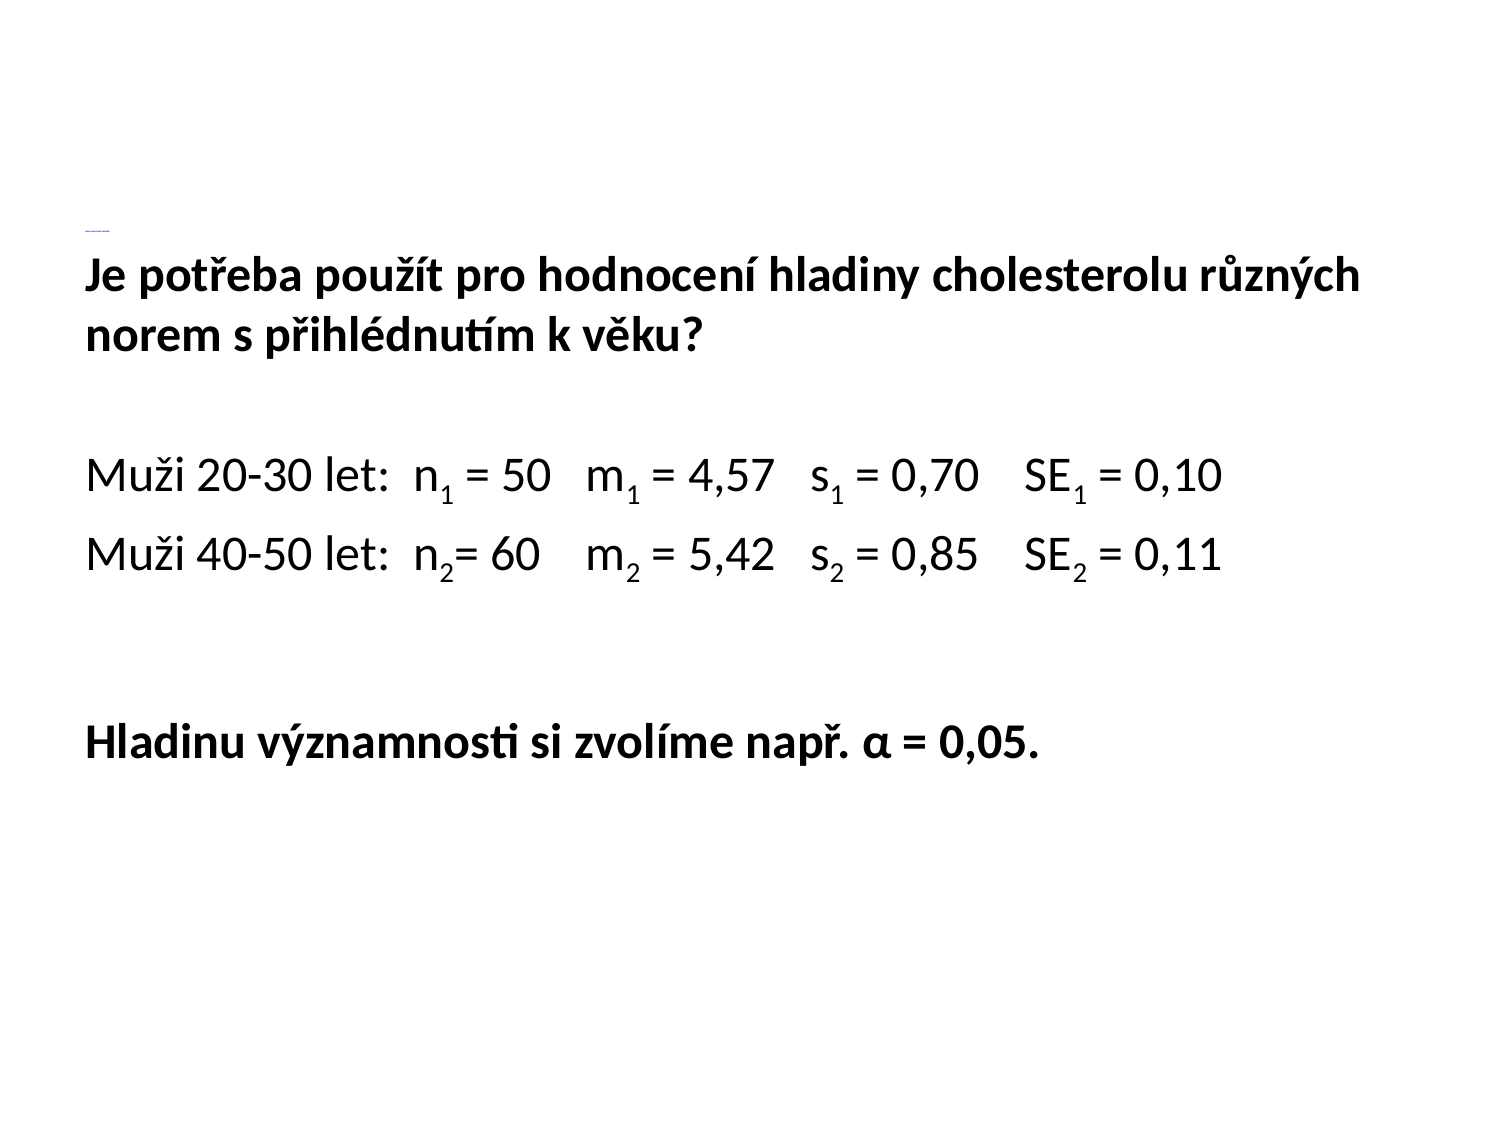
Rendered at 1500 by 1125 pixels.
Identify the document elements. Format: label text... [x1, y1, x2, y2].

list Je potřeba použít pro hodnocení hladiny cholesterolu různých norem s přihlédnutím k věku? Muži 20-30 let: n1 = 50 m1 = 4,57 s1 = 0,70 SE1 = 0,10 Muži 40-50 let: n2= 60 m2 = 5,42 s2 = 0,85 SE2 = 0,11 Hladinu významnosti si zvolíme např. α = 0,05. [70, 234, 1421, 1099]
title Příklad: SROVNÁVÁNÍ PRŮMĚRŮ [70, 222, 1421, 234]
